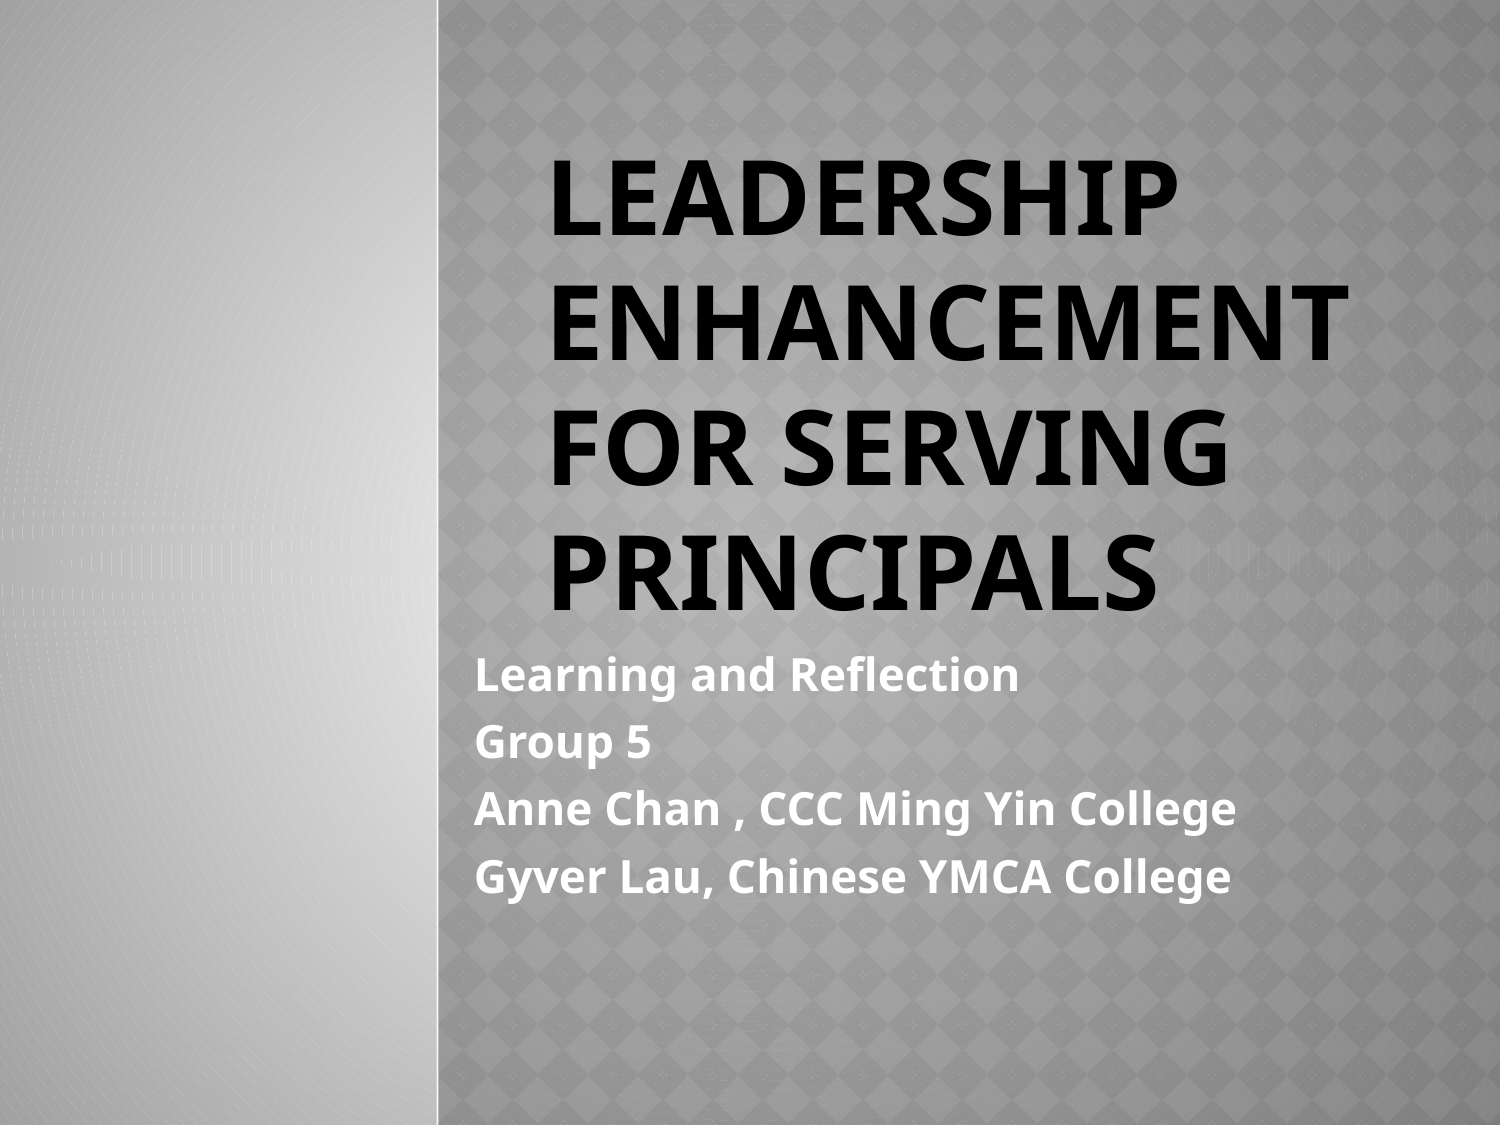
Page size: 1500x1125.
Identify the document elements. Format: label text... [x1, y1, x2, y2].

title Leadership Enhancement for Serving Principals [537, 160, 1375, 632]
subtitle Learning and Reflection Group 5 Anne Chan , CCC Ming Yin College Gyver Lau, Chinese YMCA College [466, 645, 1471, 1035]
